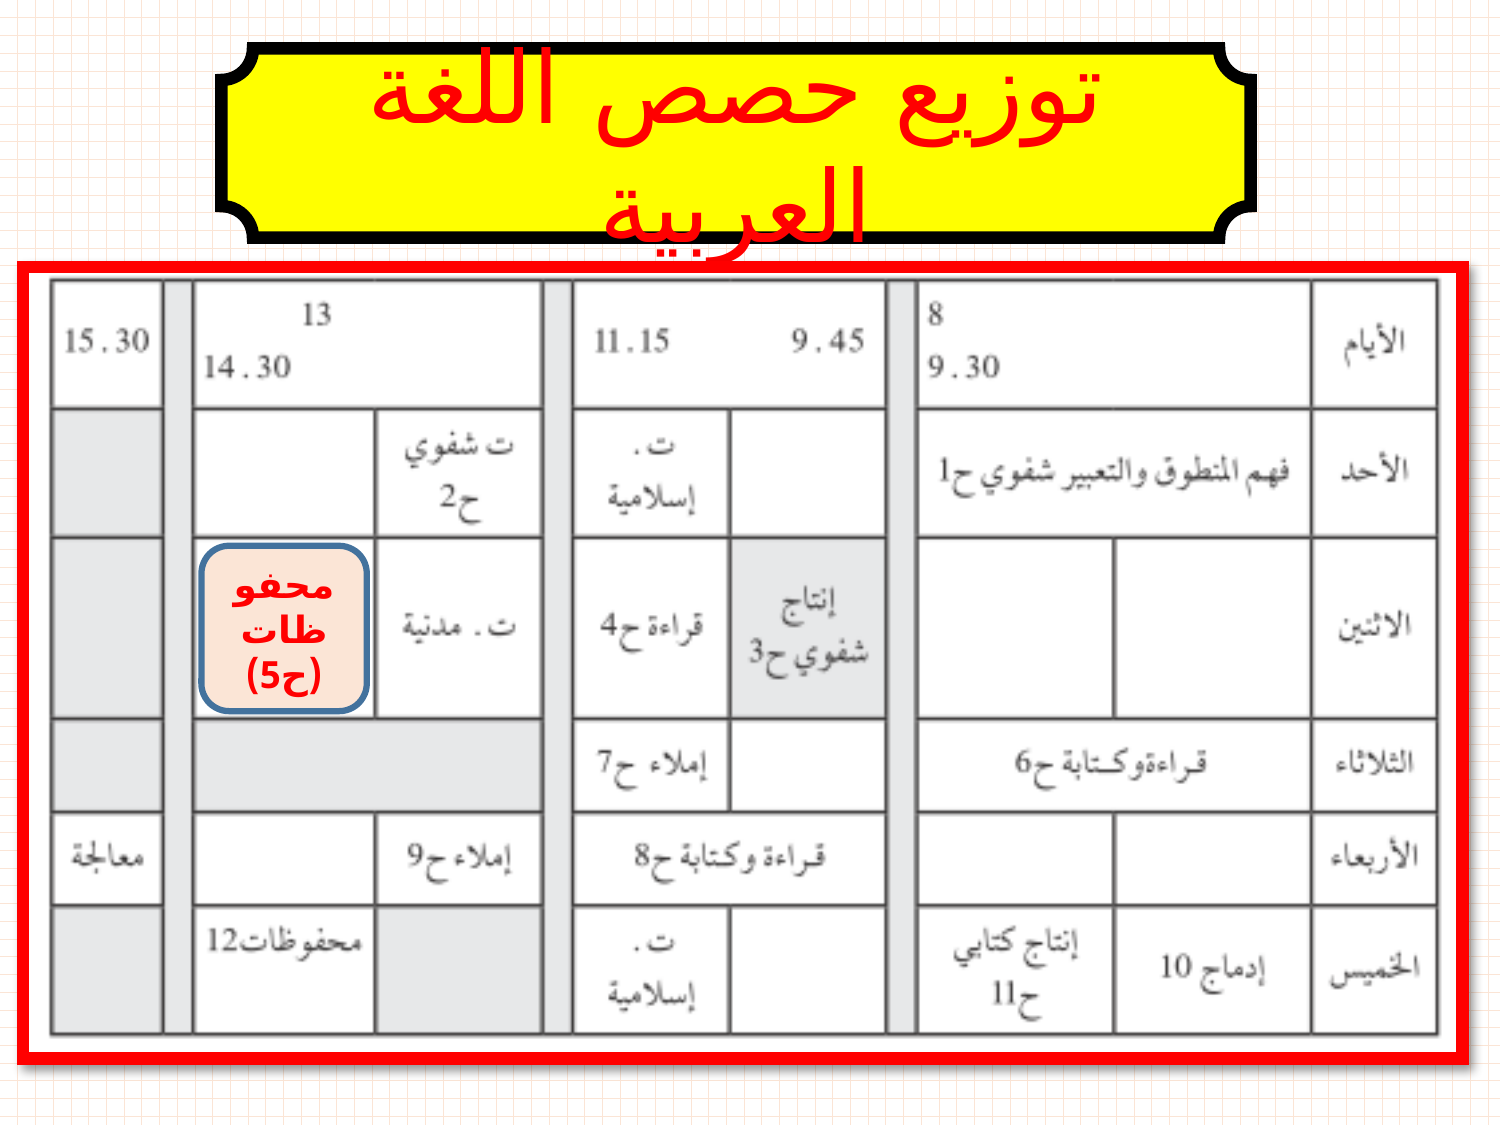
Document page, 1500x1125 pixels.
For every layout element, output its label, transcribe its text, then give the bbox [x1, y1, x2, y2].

picture [29, 273, 1457, 1053]
text_box توزيع حصص اللغة العربية [220, 47, 1252, 239]
